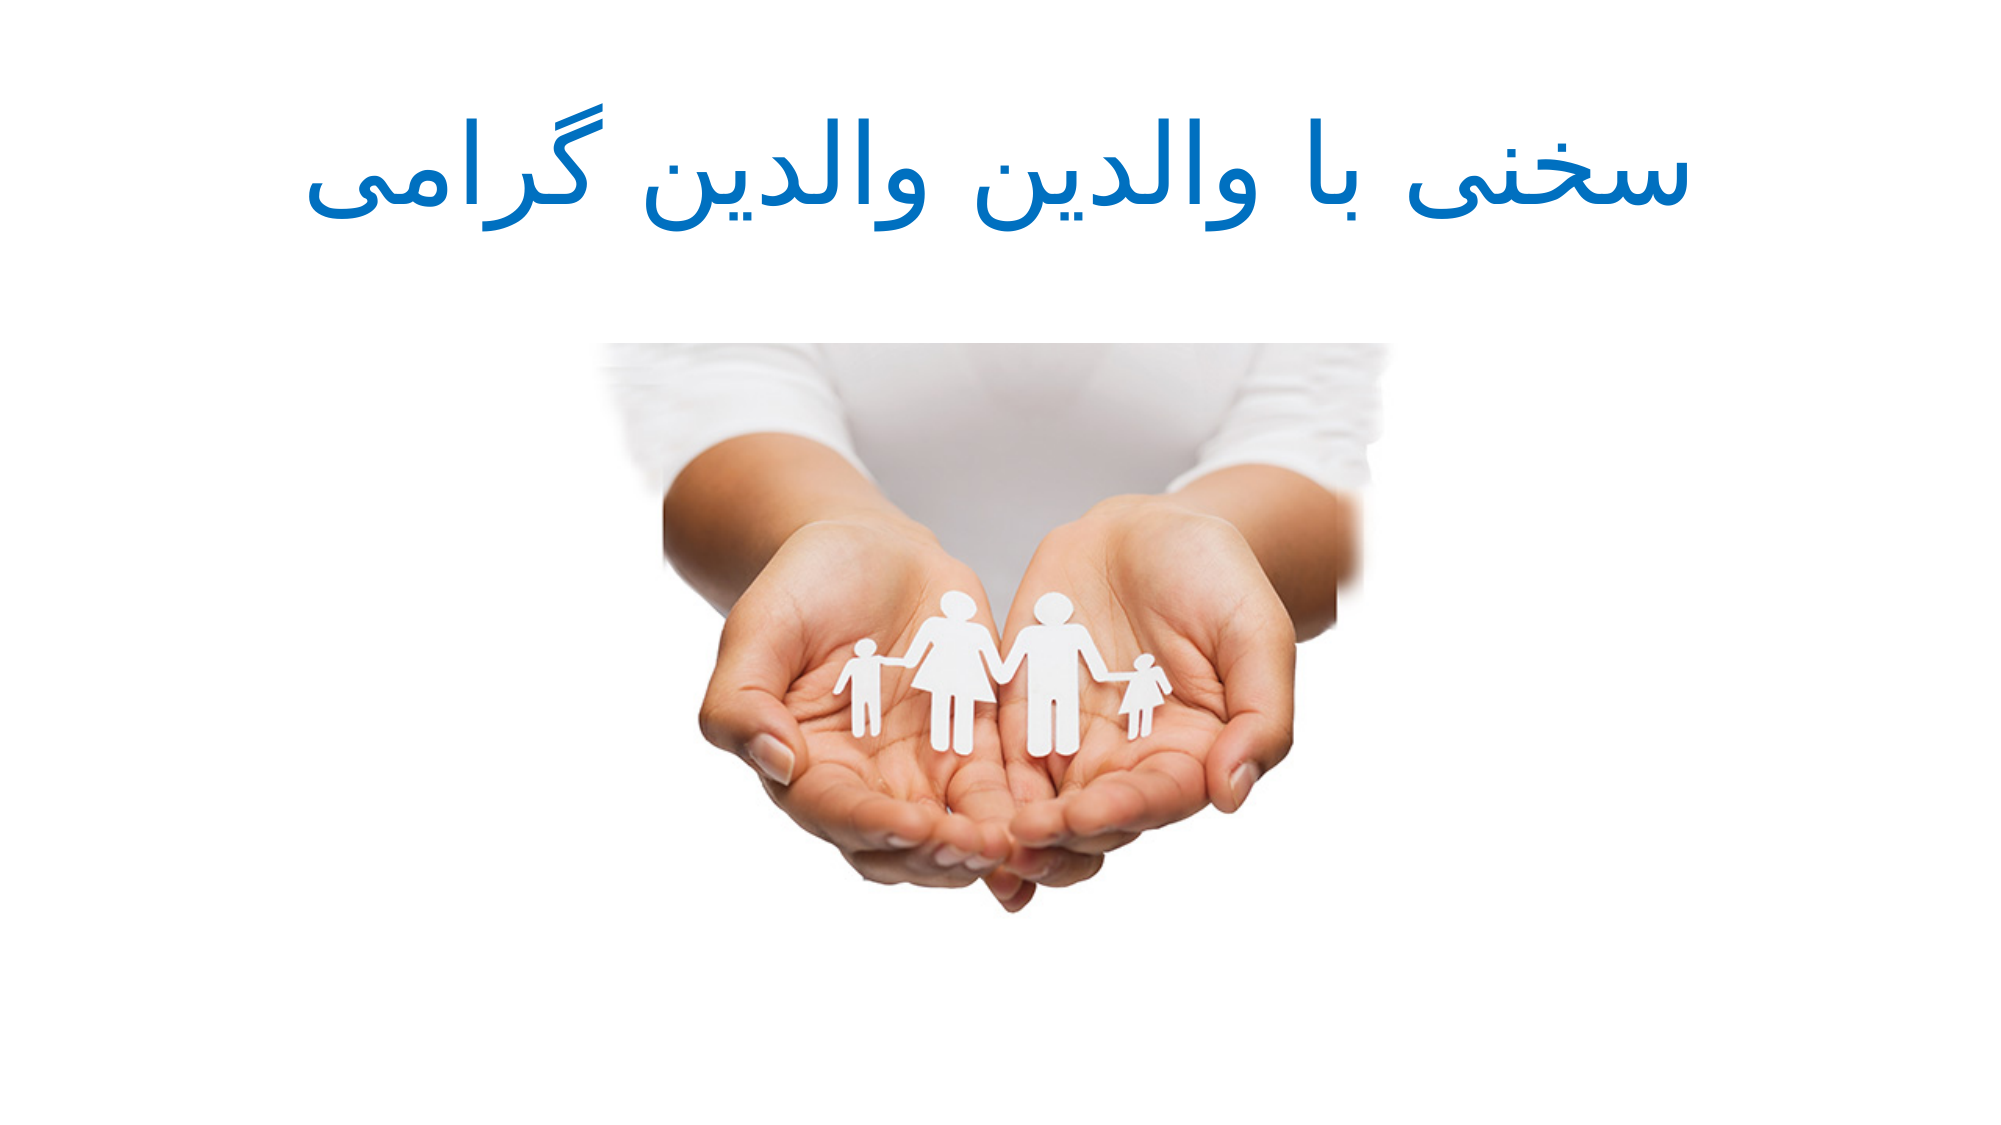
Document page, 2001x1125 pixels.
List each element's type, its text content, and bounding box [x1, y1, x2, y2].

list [531, 343, 1469, 969]
title سخنی با والدین والدین گرامی [137, 59, 1863, 278]
